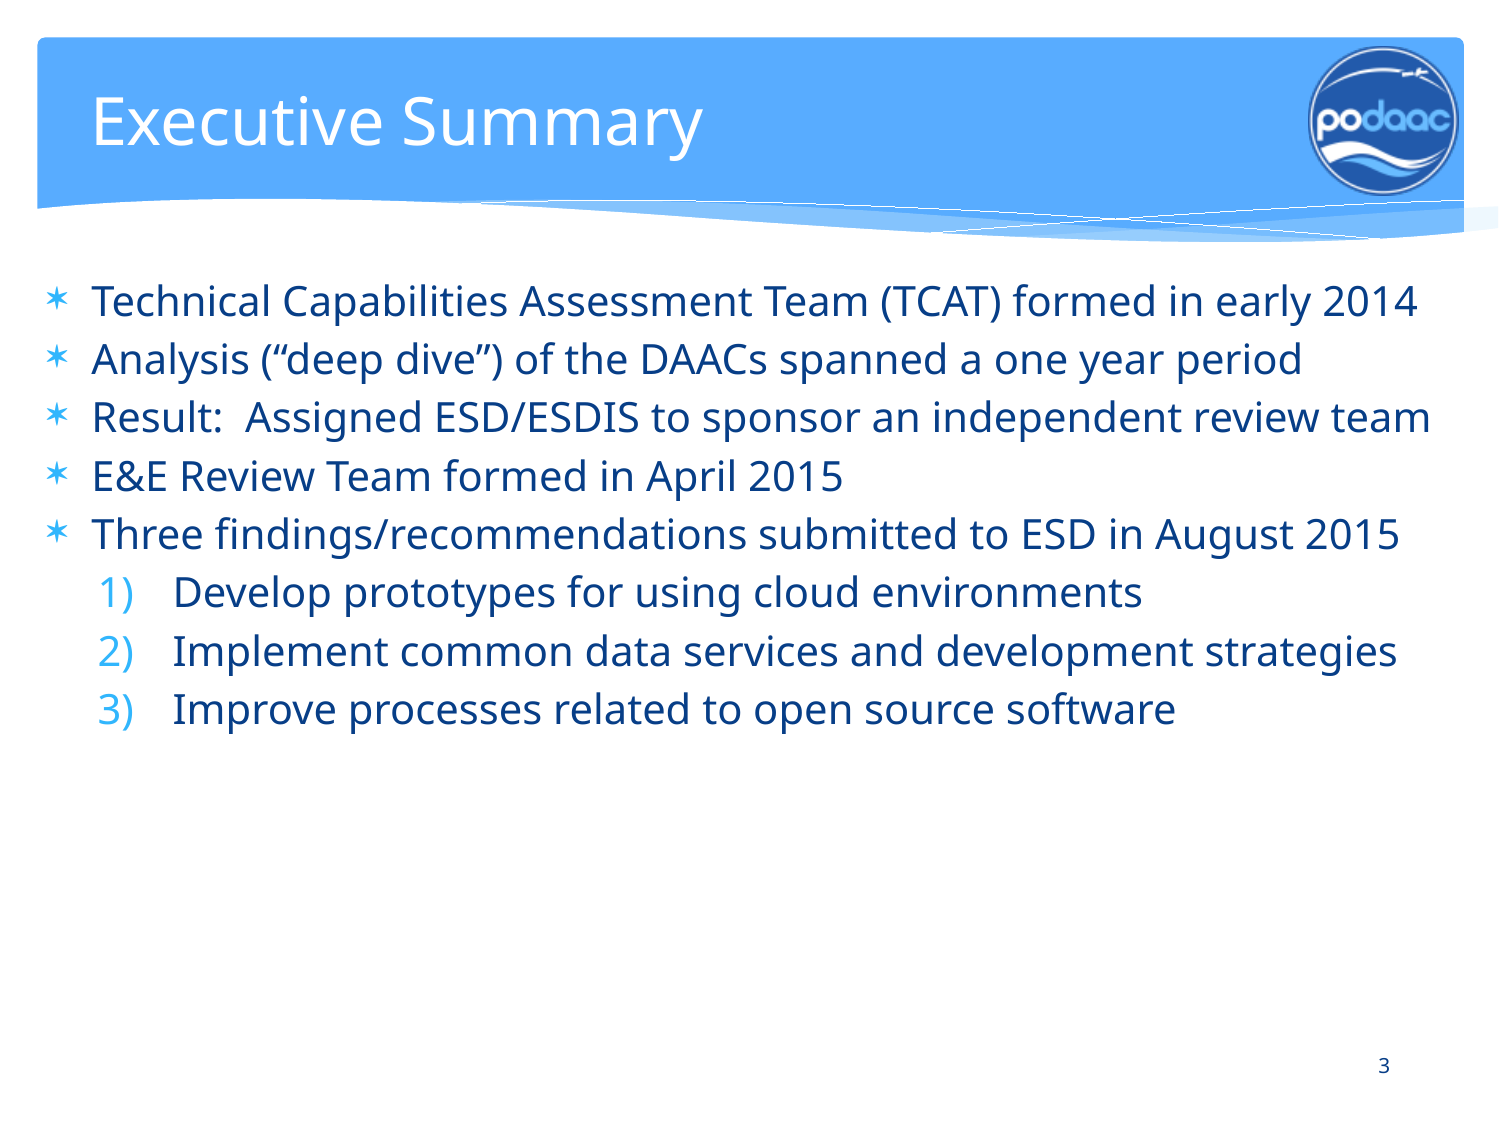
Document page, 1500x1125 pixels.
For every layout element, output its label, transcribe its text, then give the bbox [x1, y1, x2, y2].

list Technical Capabilities Assessment Team (TCAT) formed in early 2014 Analysis (“deep dive”) of the DAACs spanned a one year period Result: Assigned ESD/ESDIS to sponsor an independent review team E&E Review Team formed in April 2015 Three findings/recommendations submitted to ESD in August 2015 Develop prototypes for using cloud environments Implement common data services and development strategies Improve processes related to open source software [31, 266, 1469, 1026]
slide_number 3 [1288, 1037, 1480, 1097]
title Executive Summary [75, 46, 1289, 192]
picture [1308, 46, 1459, 196]
